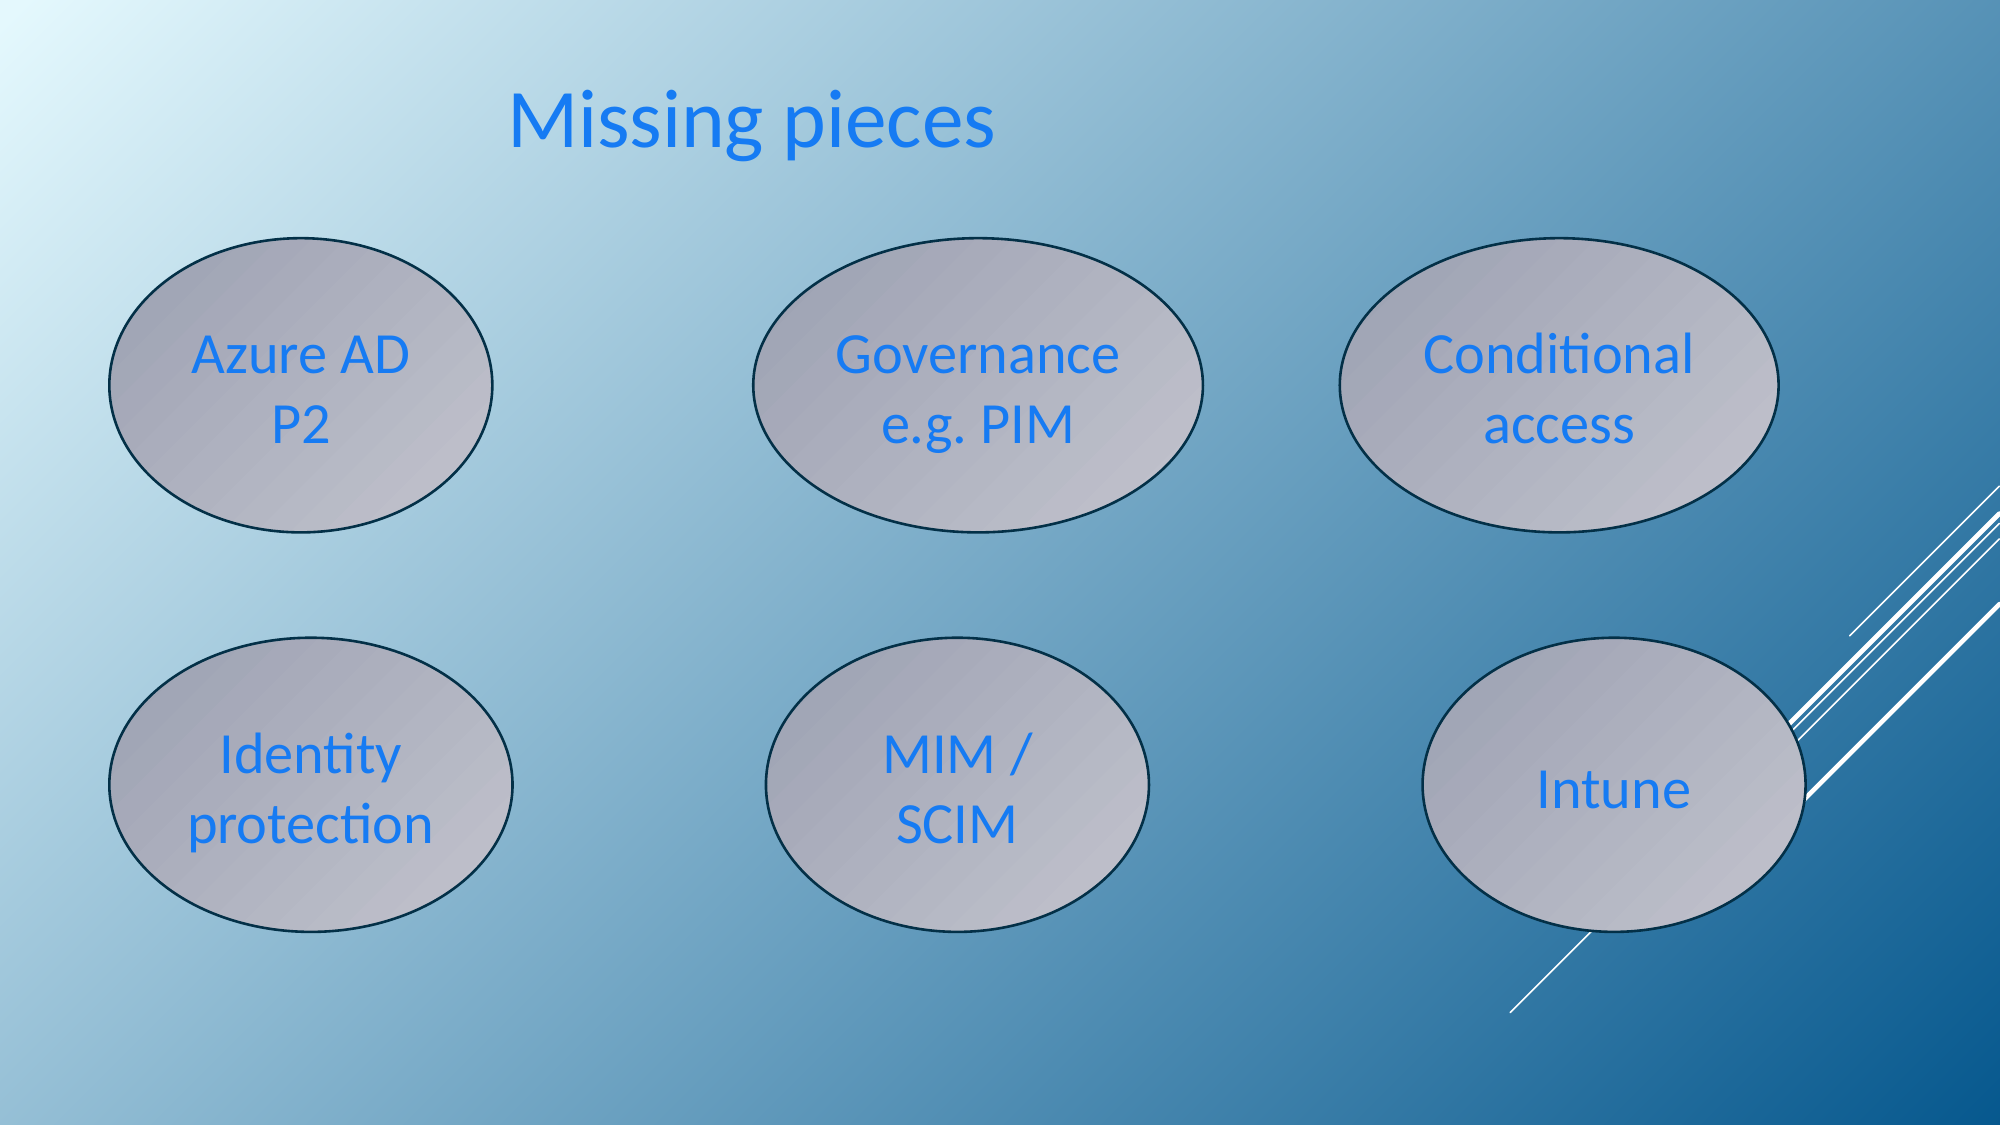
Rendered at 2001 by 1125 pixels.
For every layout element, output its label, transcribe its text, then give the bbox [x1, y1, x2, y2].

text_box Identity protection [108, 636, 514, 934]
text_box MIM / SCIM [764, 636, 1151, 934]
text_box Conditional access [1338, 236, 1780, 534]
text_box Governance e.g. PIM [751, 236, 1205, 534]
text_box Missing pieces [492, 57, 1353, 172]
text_box Azure AD P2 [108, 236, 494, 534]
text_box Intune [1421, 636, 1807, 934]
